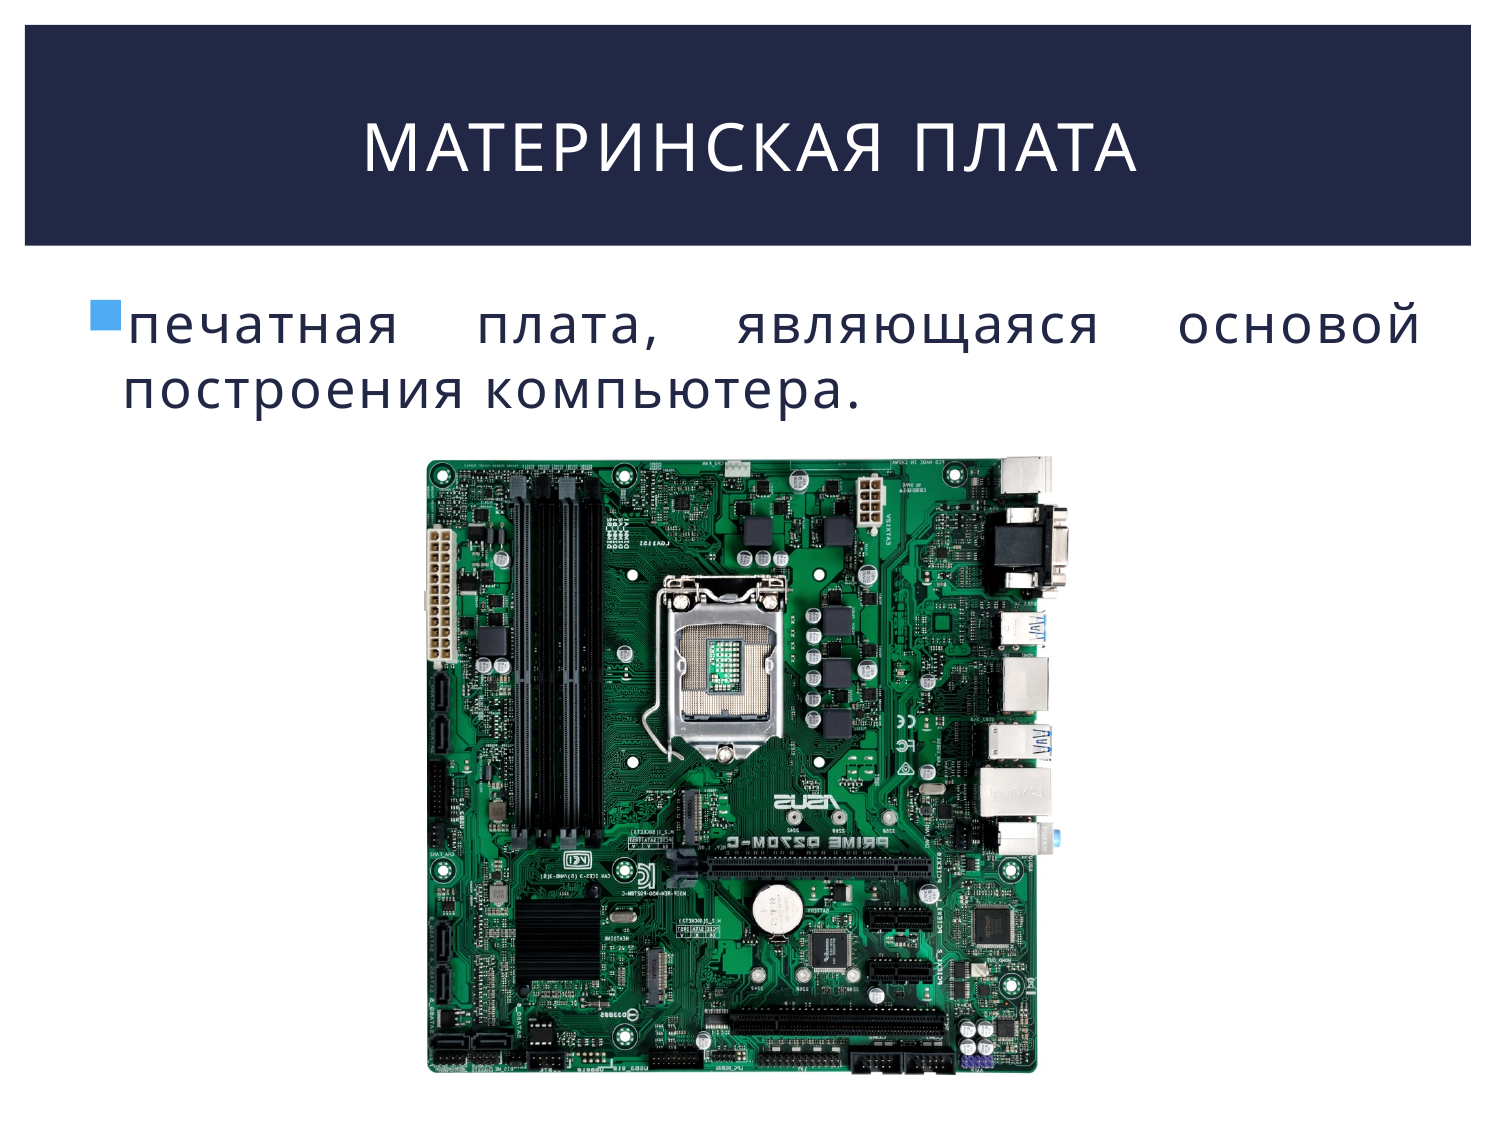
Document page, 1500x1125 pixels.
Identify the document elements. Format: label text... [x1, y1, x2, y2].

list печатная плата, являющаяся основой построения компьютера. [62, 281, 1442, 1005]
picture [424, 455, 1070, 1076]
title Материнская плата [62, 58, 1438, 232]
